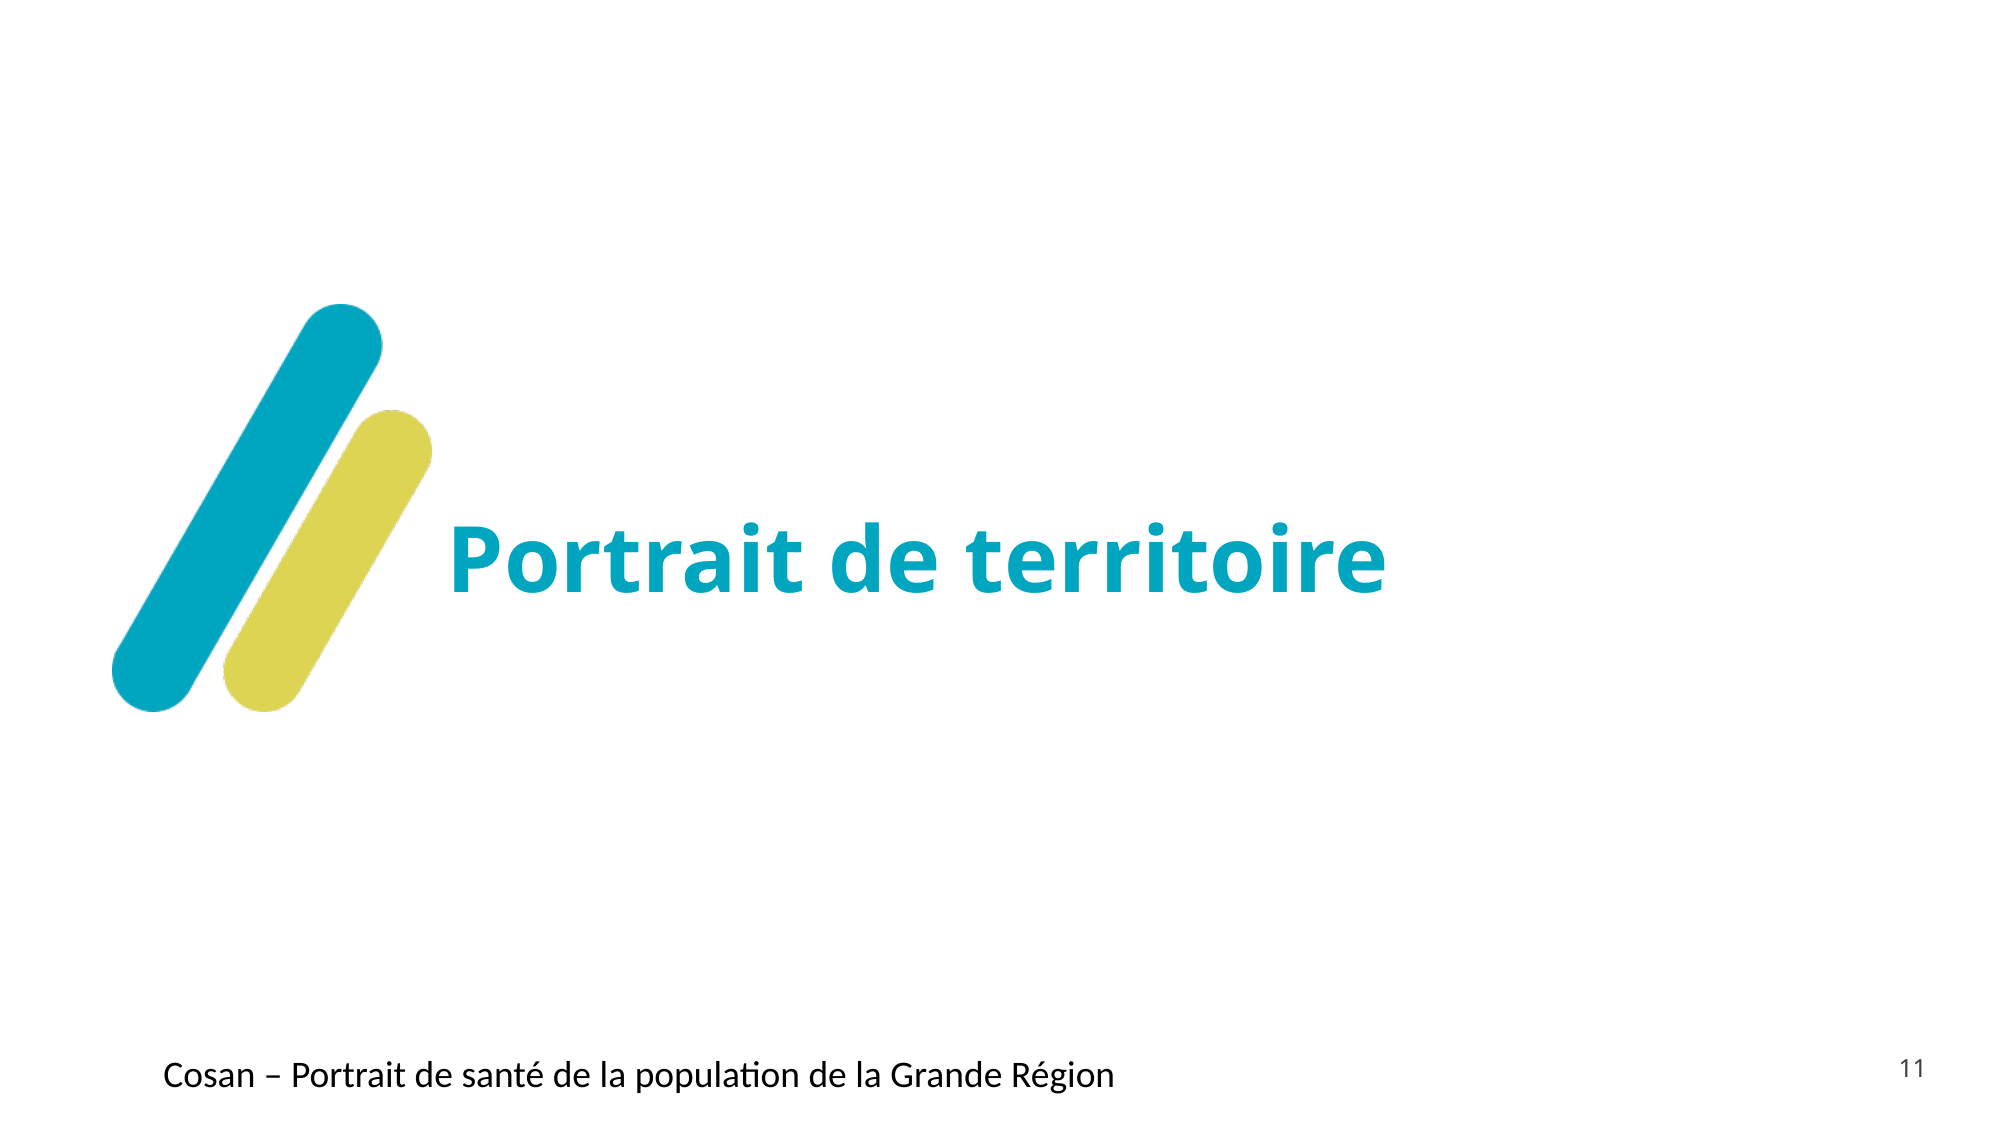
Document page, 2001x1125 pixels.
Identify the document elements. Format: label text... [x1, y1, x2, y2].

title Portrait de territoire [431, 466, 1870, 659]
footer Cosan – Portrait de santé de la population de la Grande Région [148, 1042, 1787, 1103]
slide_number 11 [1797, 1039, 1942, 1100]
picture [112, 304, 432, 712]
